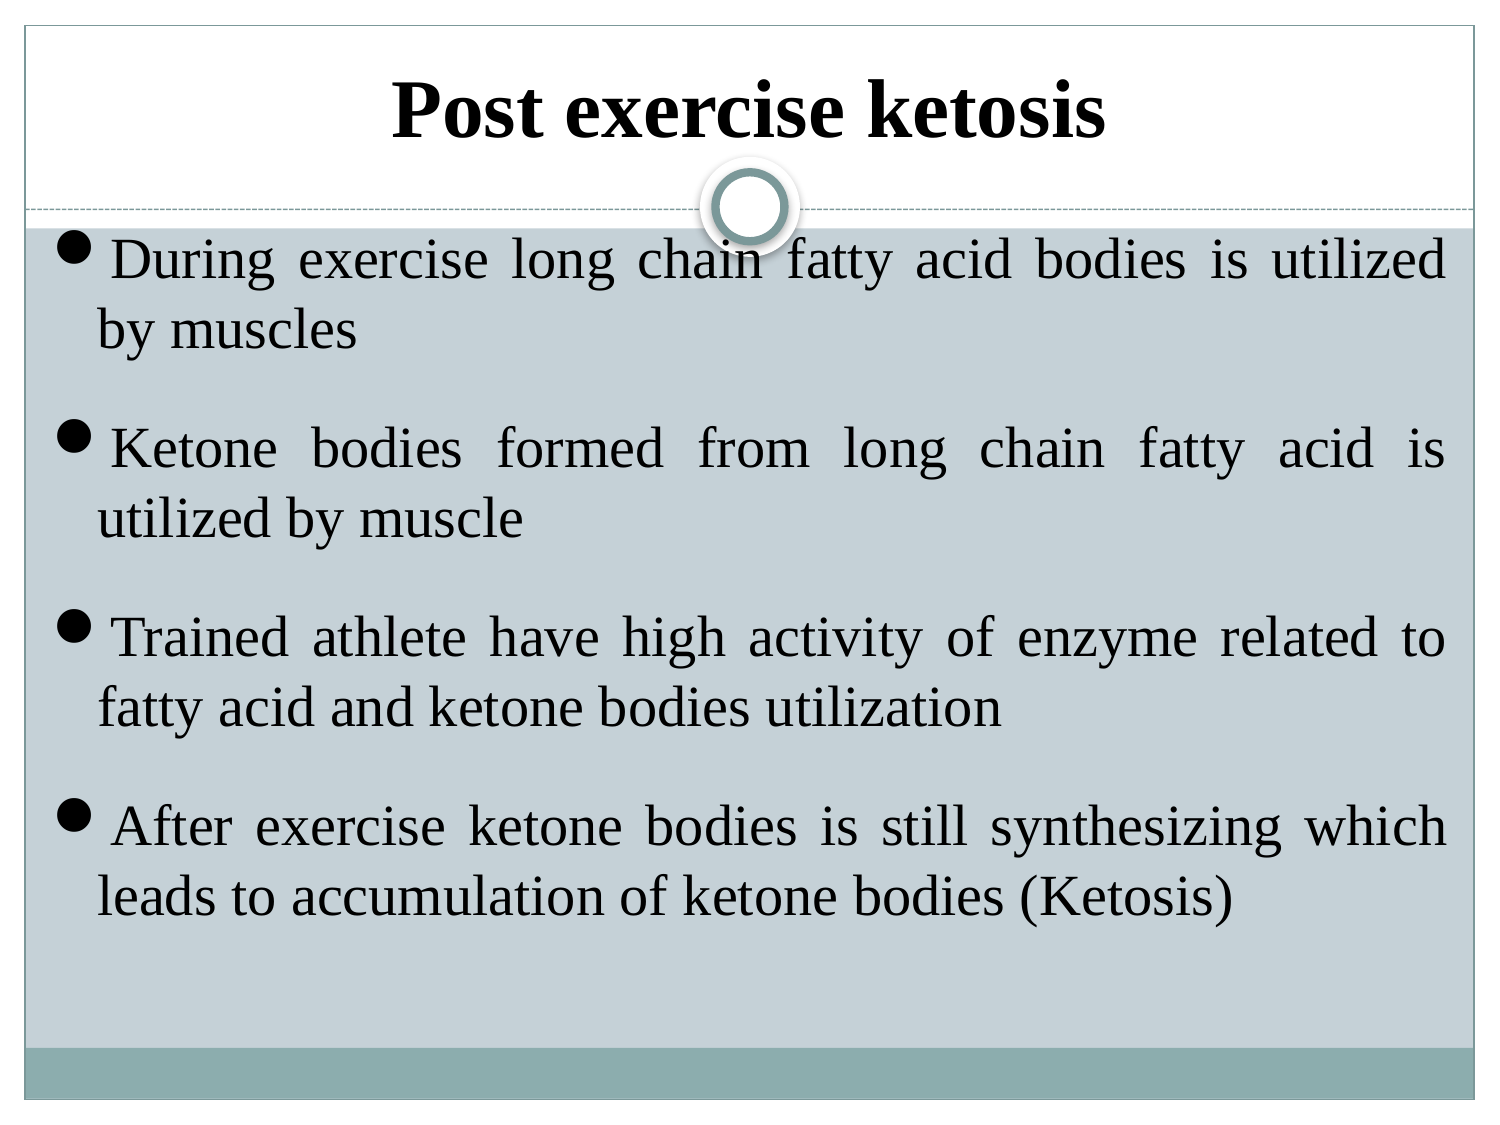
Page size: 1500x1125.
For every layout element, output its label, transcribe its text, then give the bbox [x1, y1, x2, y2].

list During exercise long chain fatty acid bodies is utilized by muscles Ketone bodies formed from long chain fatty acid is utilized by muscle Trained athlete have high activity of enzyme related to fatty acid and ketone bodies utilization After exercise ketone bodies is still synthesizing which leads to accumulation of ketone bodies (Ketosis) [37, 212, 1463, 1088]
title Post exercise ketosis [49, 37, 1450, 162]
